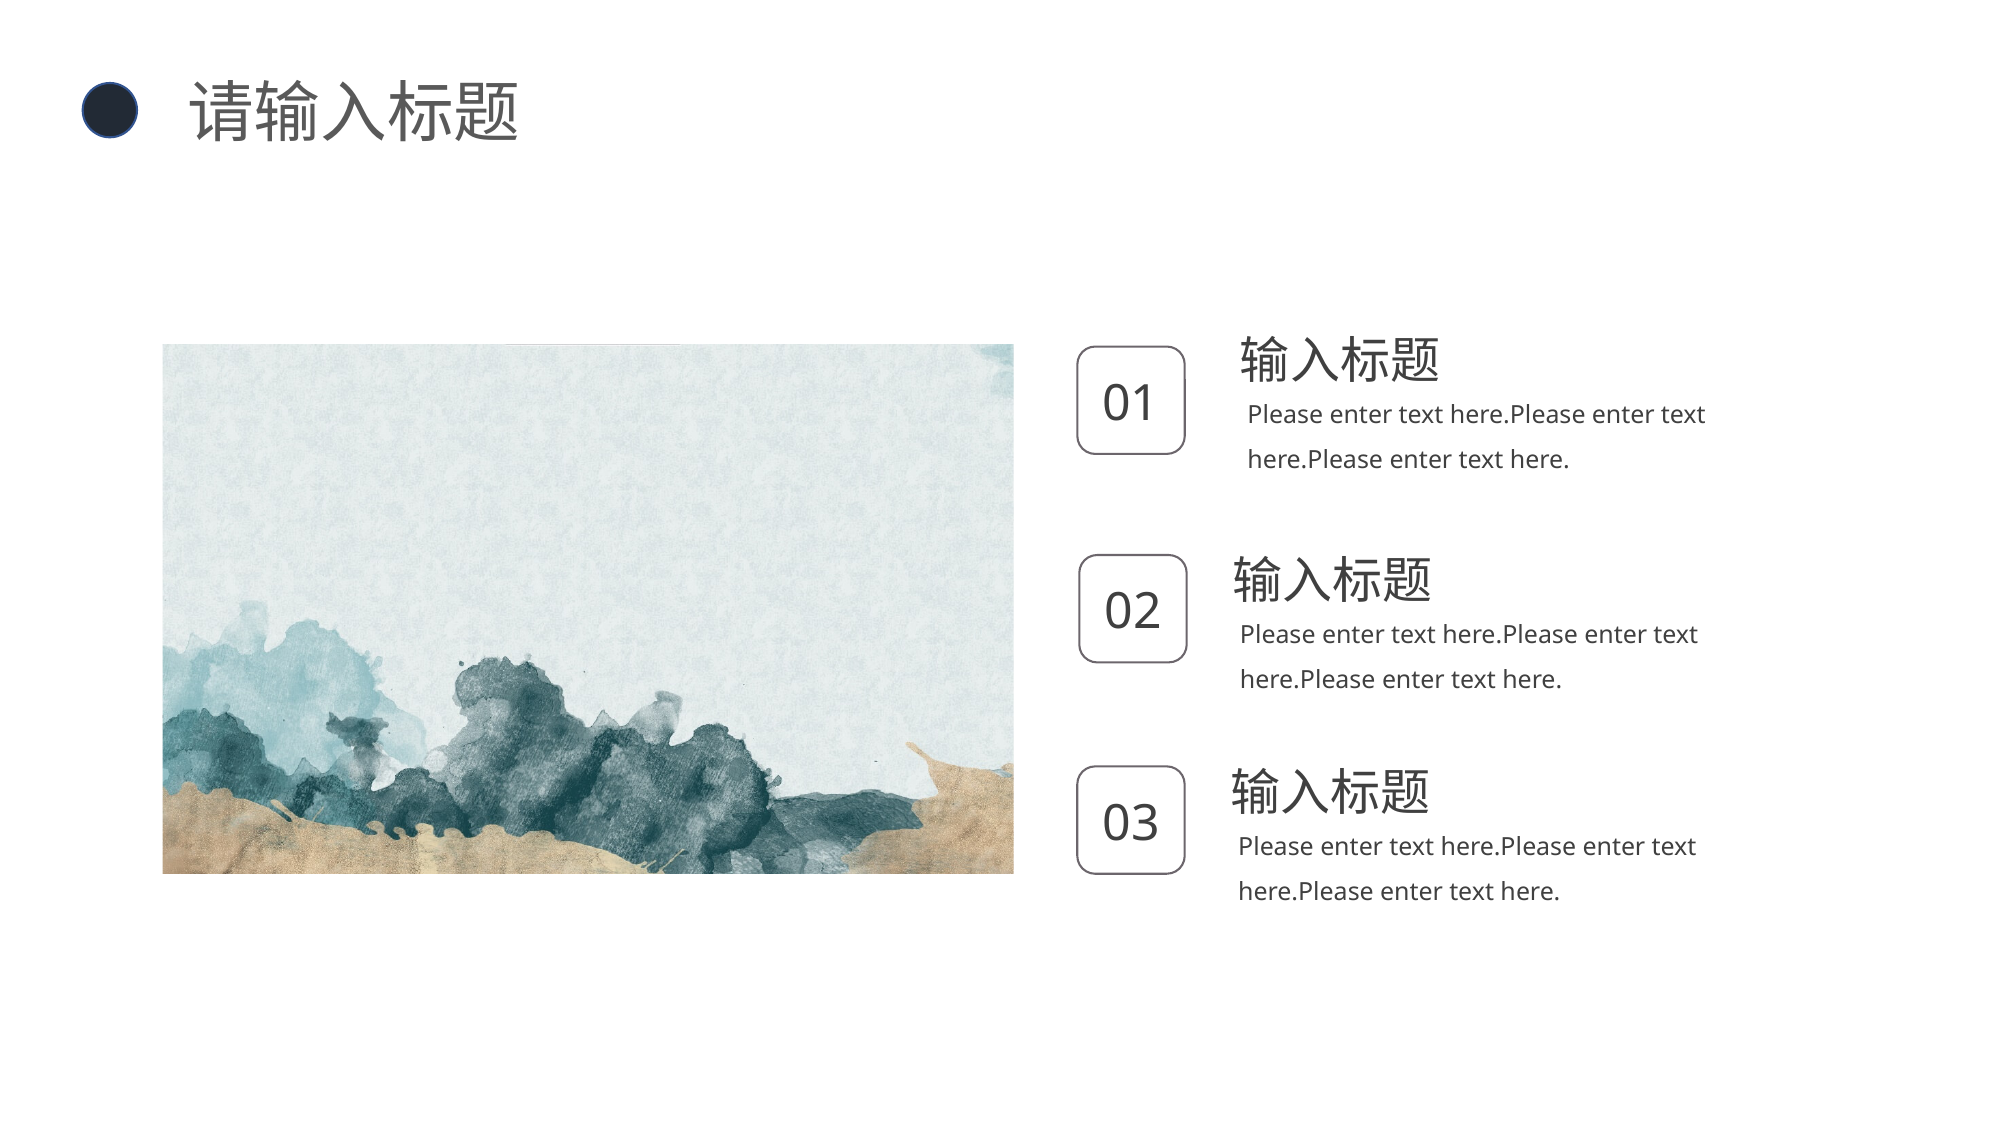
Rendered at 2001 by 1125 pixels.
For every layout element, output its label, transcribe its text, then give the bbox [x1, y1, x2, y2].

text_box 请输入标题 [172, 62, 536, 157]
text_box 输入标题 [1218, 541, 1667, 617]
text_box 输入标题 [1225, 321, 1562, 397]
picture [162, 344, 1014, 874]
text_box Please enter text here.Please enter text here.Please enter text here. [1223, 808, 1806, 913]
text_box [81, 81, 139, 139]
text_box 01 [1076, 345, 1186, 455]
text_box Please enter text here.Please enter text here.Please enter text here. [1225, 596, 1808, 702]
text_box 02 [1078, 553, 1188, 664]
text_box 输入标题 [1216, 752, 1665, 828]
text_box 03 [1076, 765, 1186, 875]
text_box Please enter text here.Please enter text here.Please enter text here. [1232, 376, 1815, 482]
